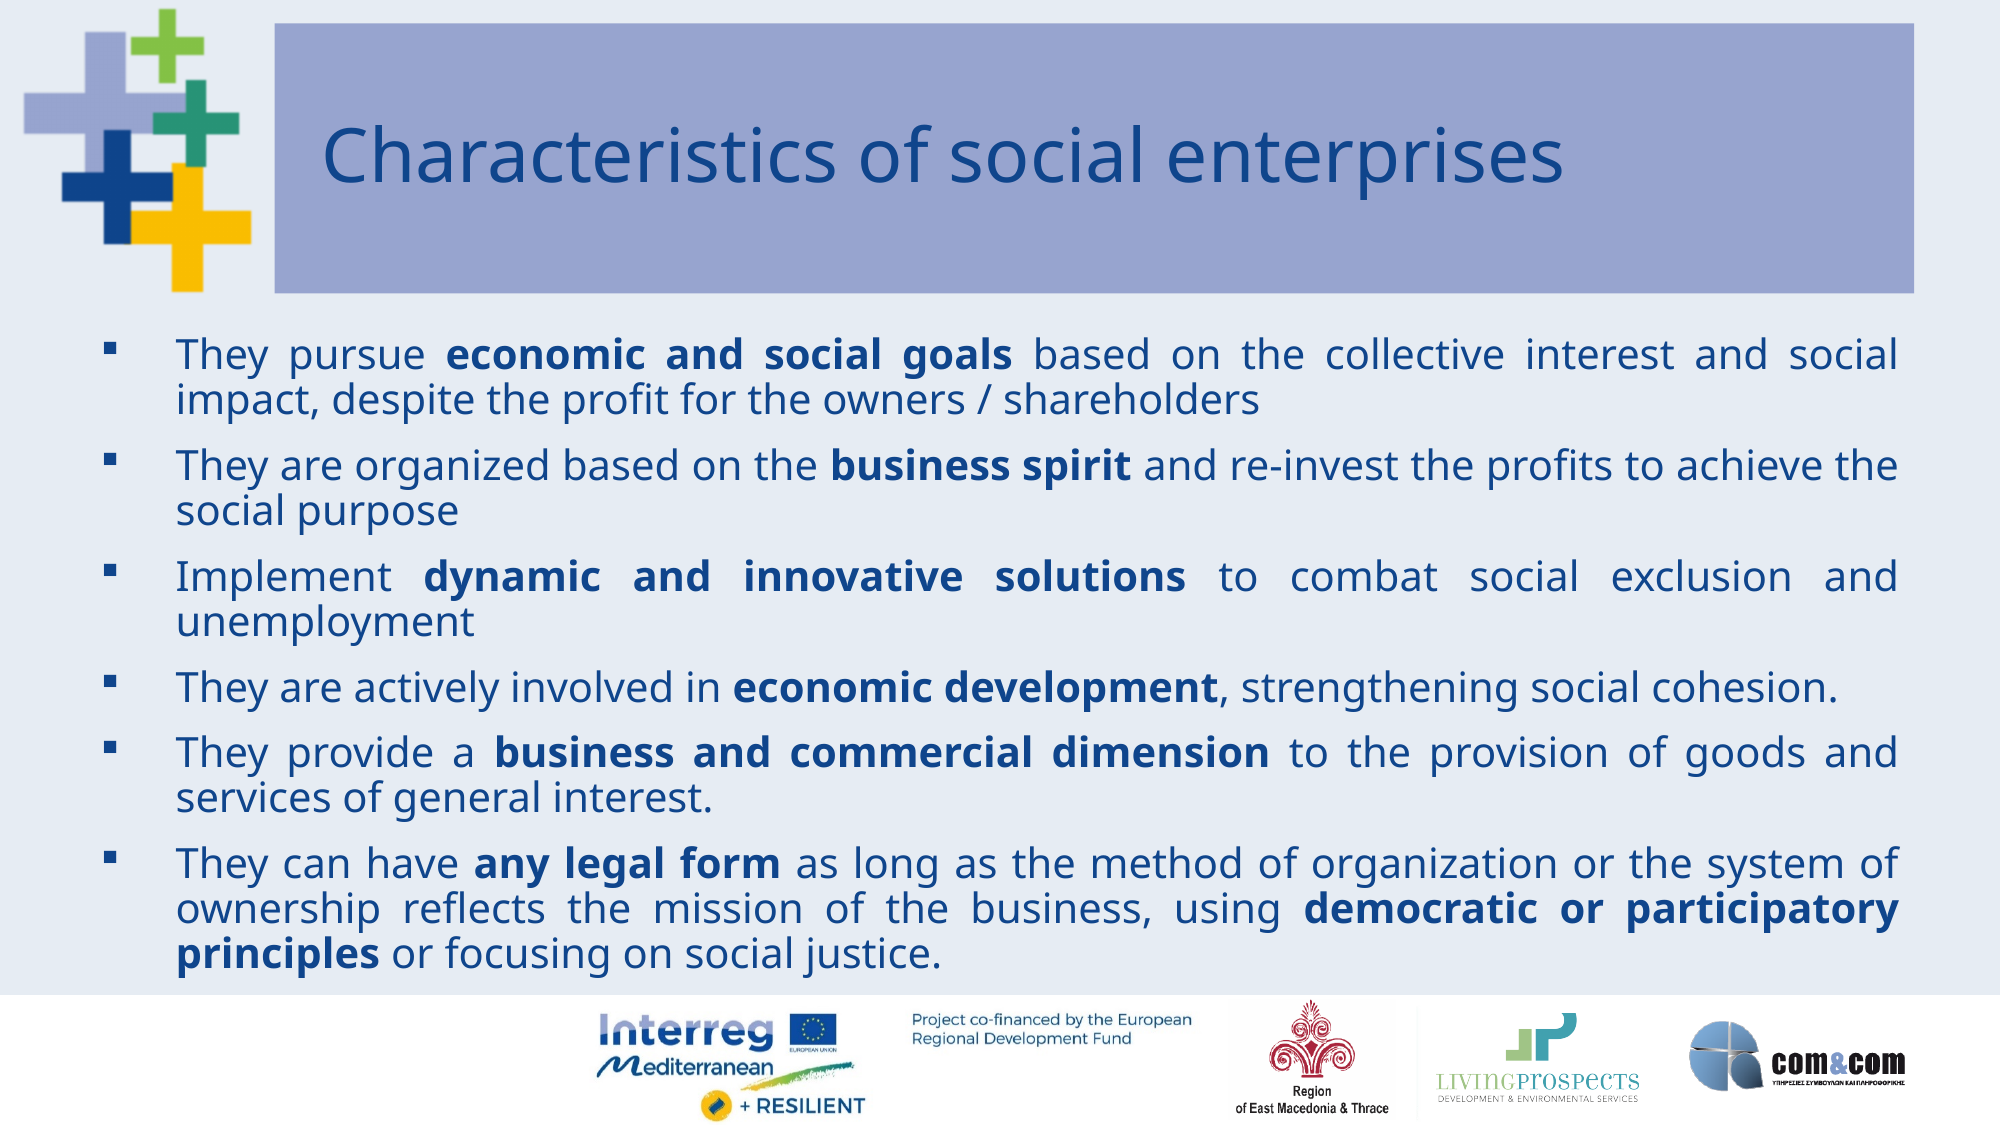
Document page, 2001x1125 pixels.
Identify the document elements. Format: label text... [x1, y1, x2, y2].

picture [1670, 1009, 1926, 1111]
text_box [1248, 996, 1417, 1125]
title Characteristics of social enterprises [274, 23, 1915, 294]
list They pursue economic and social goals based on the collective interest and social impact, despite the profit for the owners / shareholders They are organized based on the business spirit and re-invest the profits to achieve the social purpose Implement dynamic and innovative solutions to combat social exclusion and unemployment They are actively involved in economic development, strengthening social cohesion. They provide a business and commercial dimension to the provision of goods and services of general interest. They can have any legal form as long as the method of organization or the system of ownership reflects the mission of the business, using democratic or participatory principles or focusing on social justice. [85, 326, 1915, 968]
picture [545, 995, 1639, 1125]
